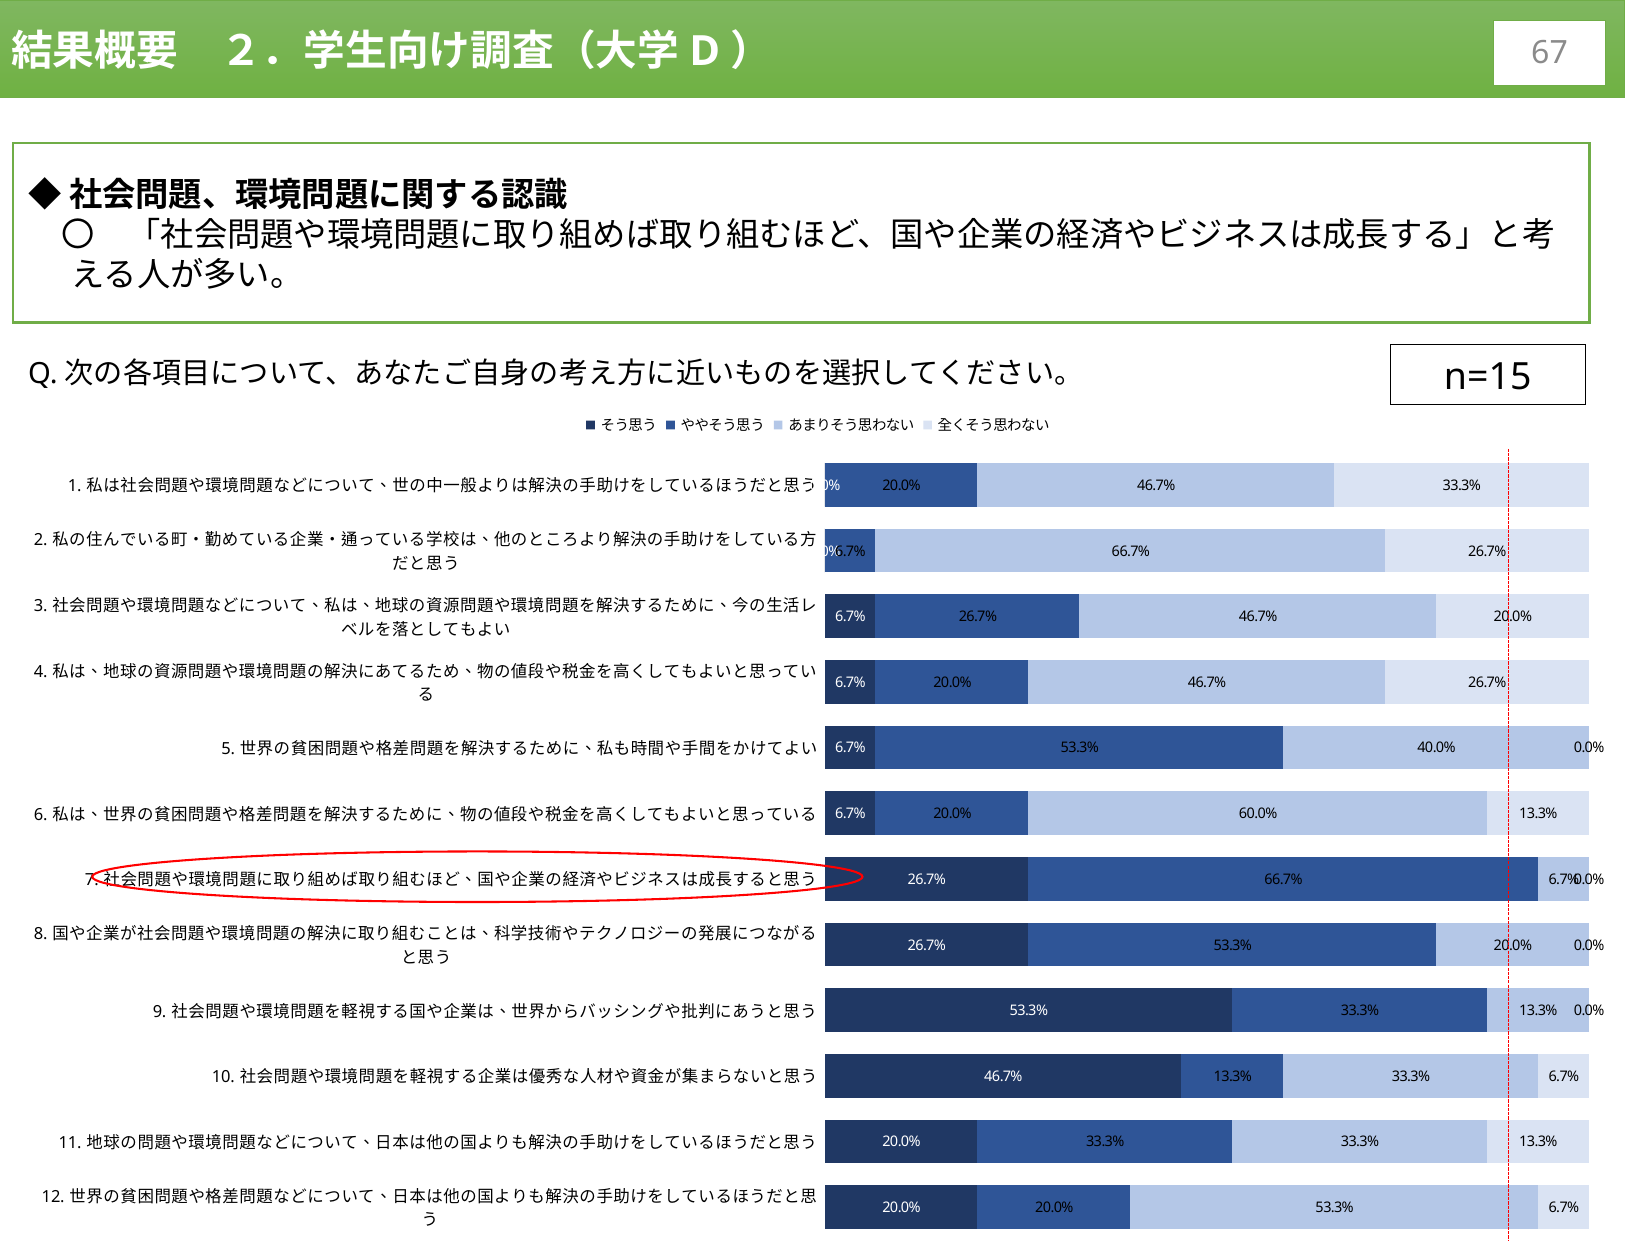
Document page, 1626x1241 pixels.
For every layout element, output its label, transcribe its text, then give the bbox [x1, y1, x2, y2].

text_box Q.次の各項目について、あなたご自身の考え方に近いものを選択してください。 [13, 347, 1274, 398]
slide_number 66 [1493, 20, 1606, 86]
chart [33, 397, 1606, 1241]
text_box ◆社会問題、環境問題に関する認識 〇 「社会問題や環境問題に取り組めば取り組むほど、国や企業の経済やビジネスは成長する」と考える人が多い。 [12, 142, 1591, 324]
text_box n=15 [1390, 344, 1586, 397]
text_box 結果概要 ２．学生向け調査（大学D） [0, 0, 1625, 98]
